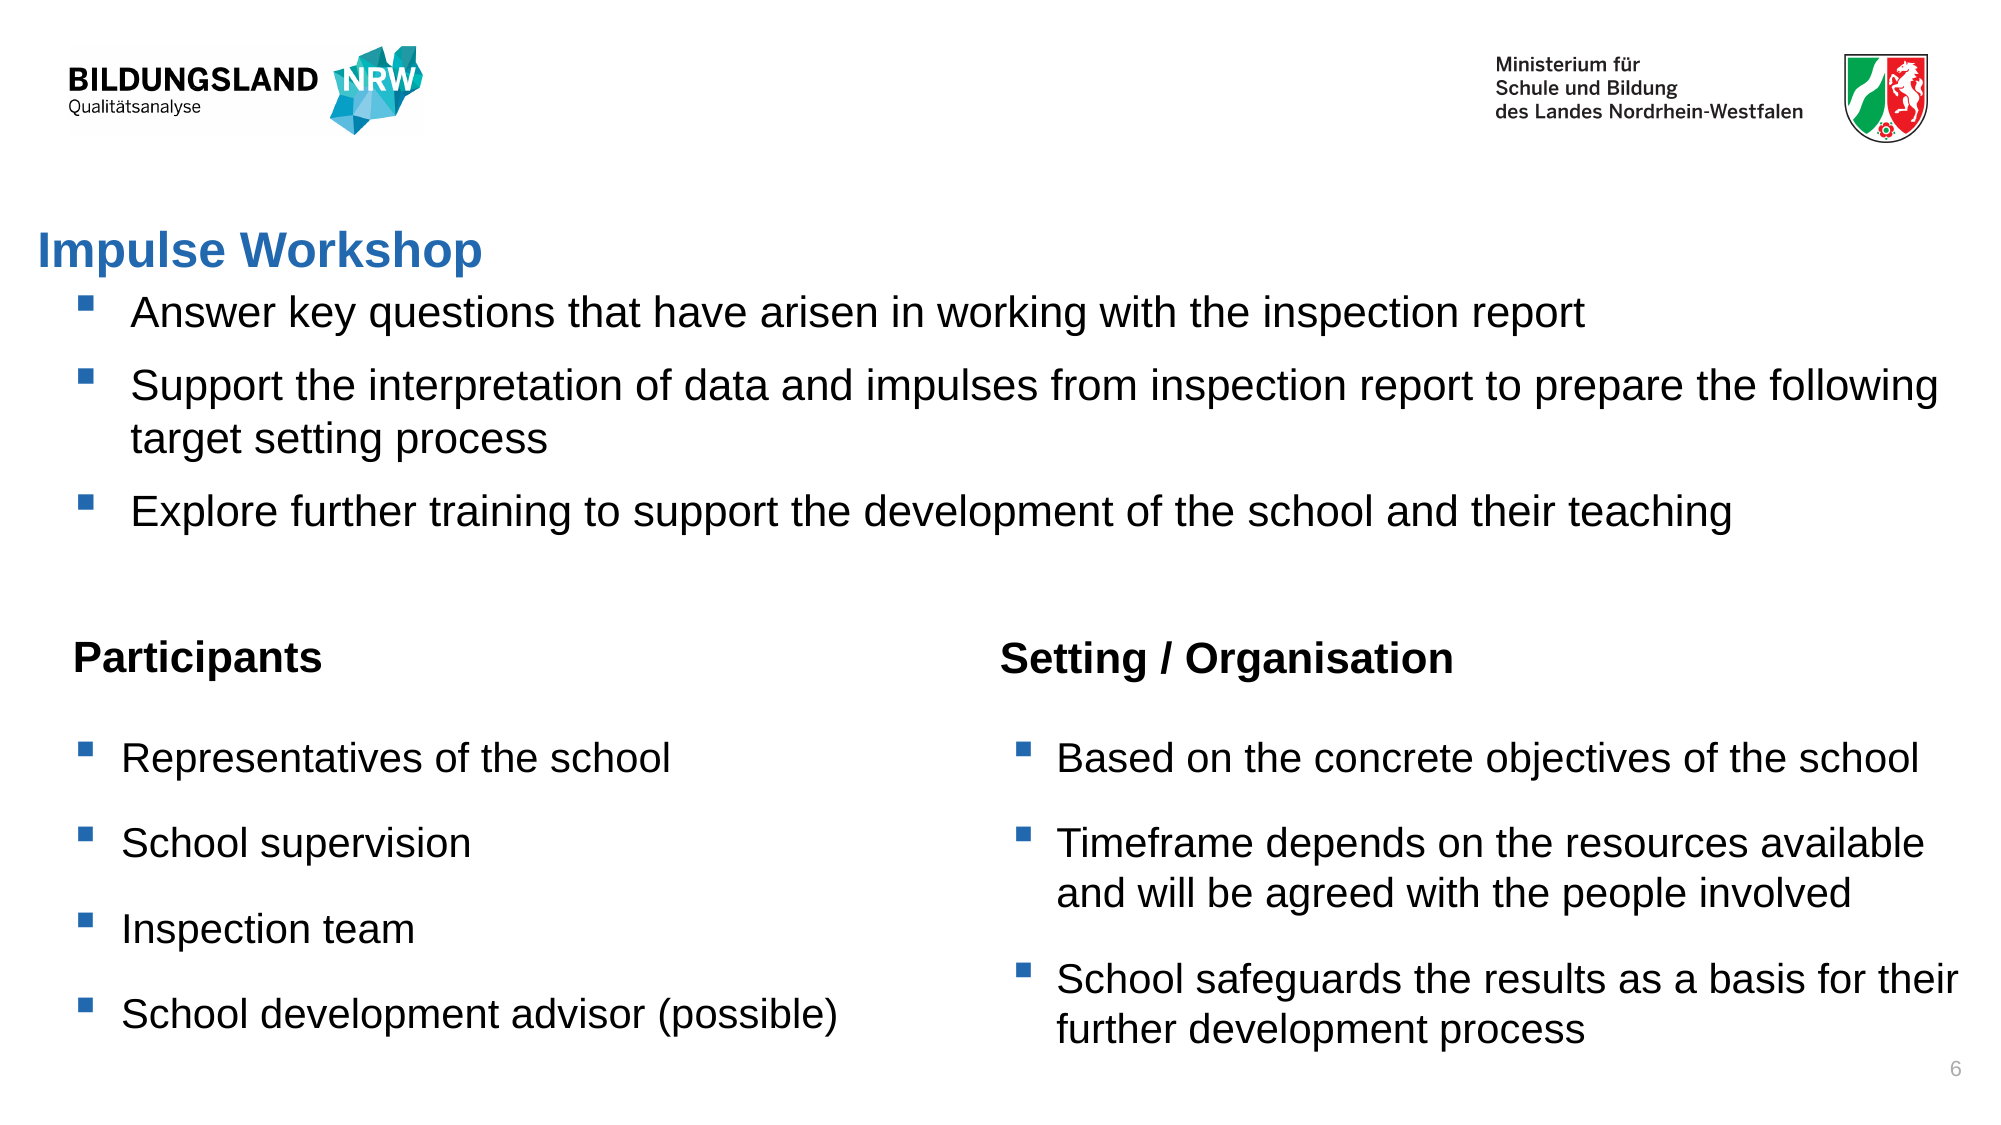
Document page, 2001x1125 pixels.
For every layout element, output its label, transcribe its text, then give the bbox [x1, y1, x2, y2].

list Based on the concrete objectives of the school Timeframe depends on the resources available and will be agreed with the people involved School safeguards the results as a basis for their further development process [1012, 730, 1964, 1011]
picture [1496, 54, 1928, 143]
title Impulse Workshop [37, 172, 1962, 278]
text_box Answer key questions that have arisen in working with the inspection report Support the interpretation of data and impulses from inspection report to prepare the following target setting process Explore further training to support the development of the school and their teaching [74, 299, 1999, 536]
list Representatives of the school School supervision Inspection team School development advisor (possible) [74, 730, 989, 1011]
slide_number 6 [1496, 1049, 1962, 1086]
picture [68, 46, 423, 135]
list Setting / Organisation [999, 600, 1952, 683]
list Participants [72, 600, 987, 682]
